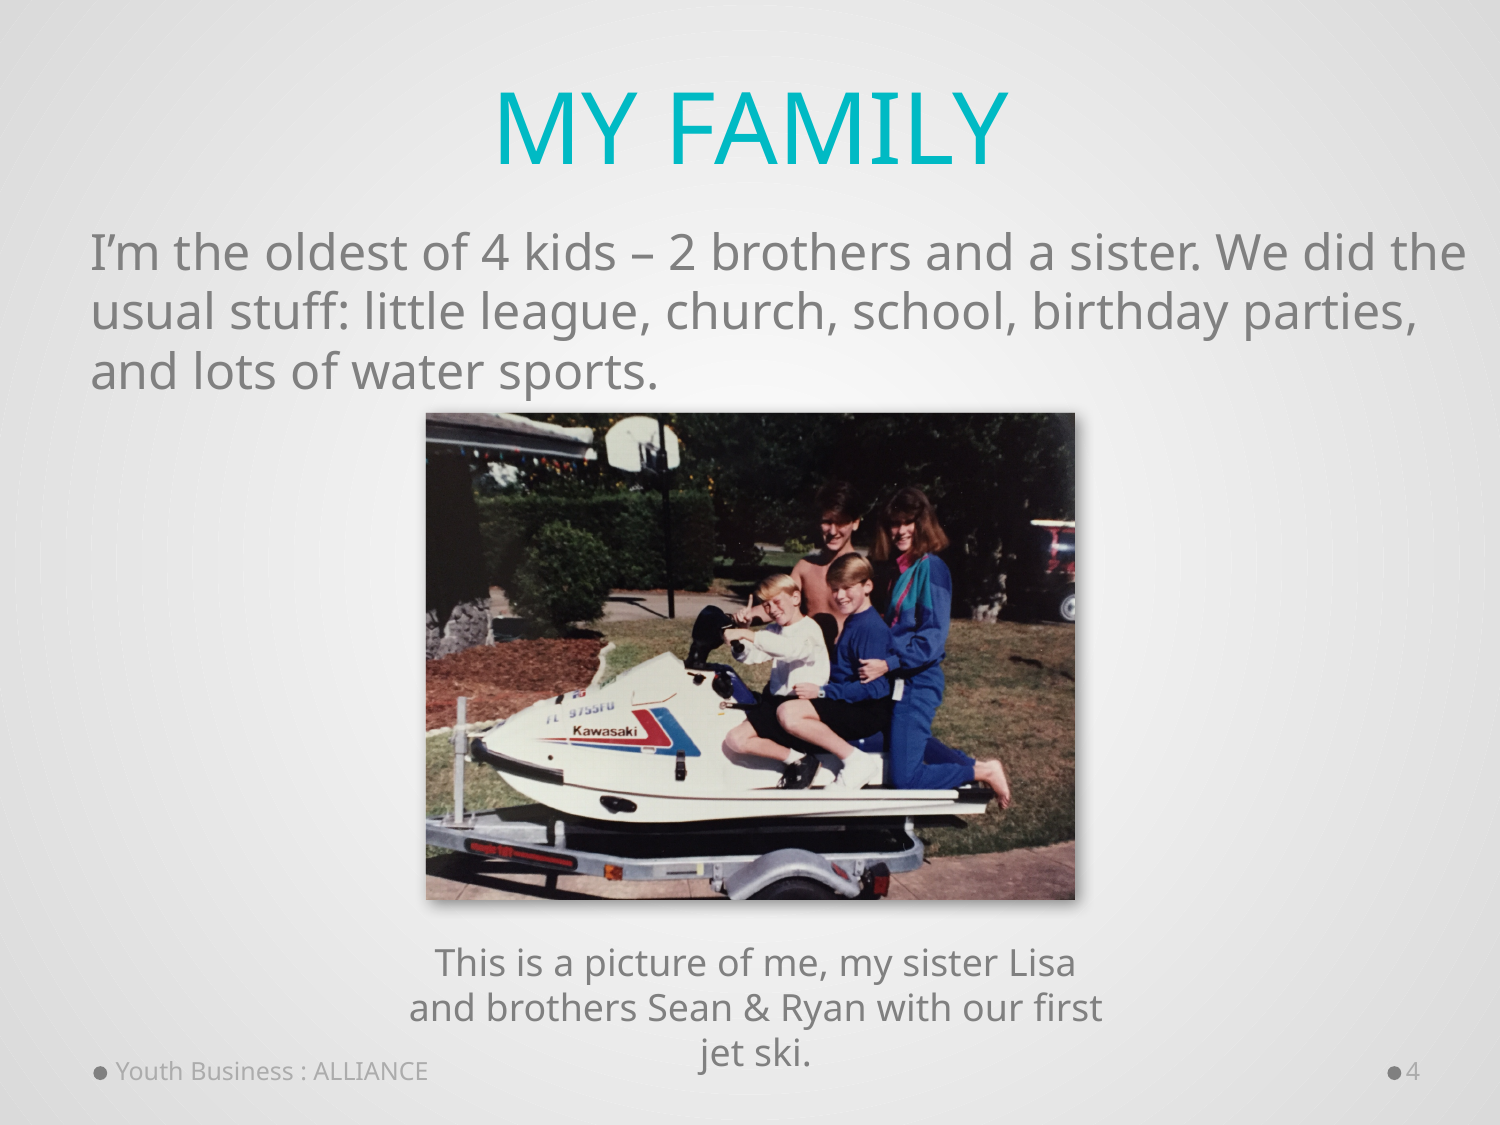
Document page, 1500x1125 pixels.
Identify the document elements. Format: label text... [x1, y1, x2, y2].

text_box This is a picture of me, my sister Lisa and brothers Sean & Ryan with our first jet ski. [387, 931, 1125, 1082]
footer Youth Business : ALLIANCE [108, 1042, 576, 1103]
slide_number 4 [1401, 1042, 1494, 1103]
text_box [761, 350, 1424, 1073]
picture [424, 412, 1076, 901]
title My family [75, 0, 1425, 192]
text_box I’m the oldest of 4 kids – 2 brothers and a sister. We did the usual stuff: little league, church, school, birthday parties, and lots of water sports. [74, 212, 1500, 350]
